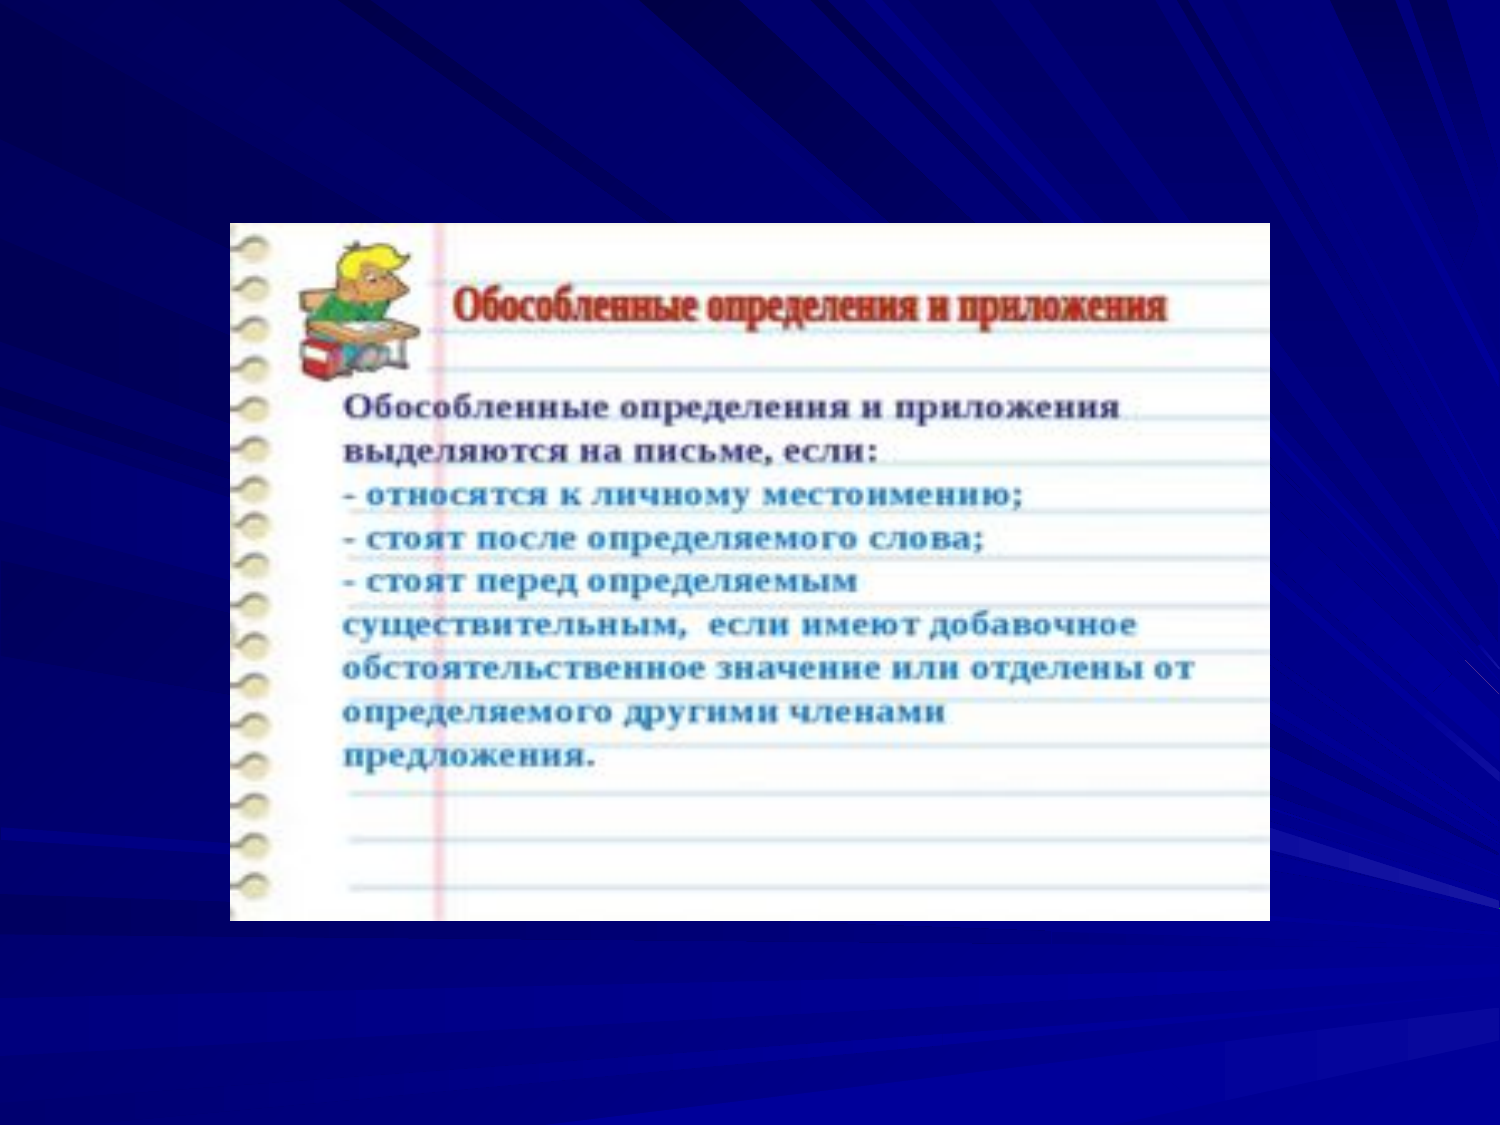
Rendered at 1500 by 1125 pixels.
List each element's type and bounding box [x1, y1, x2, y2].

picture [229, 223, 1270, 921]
